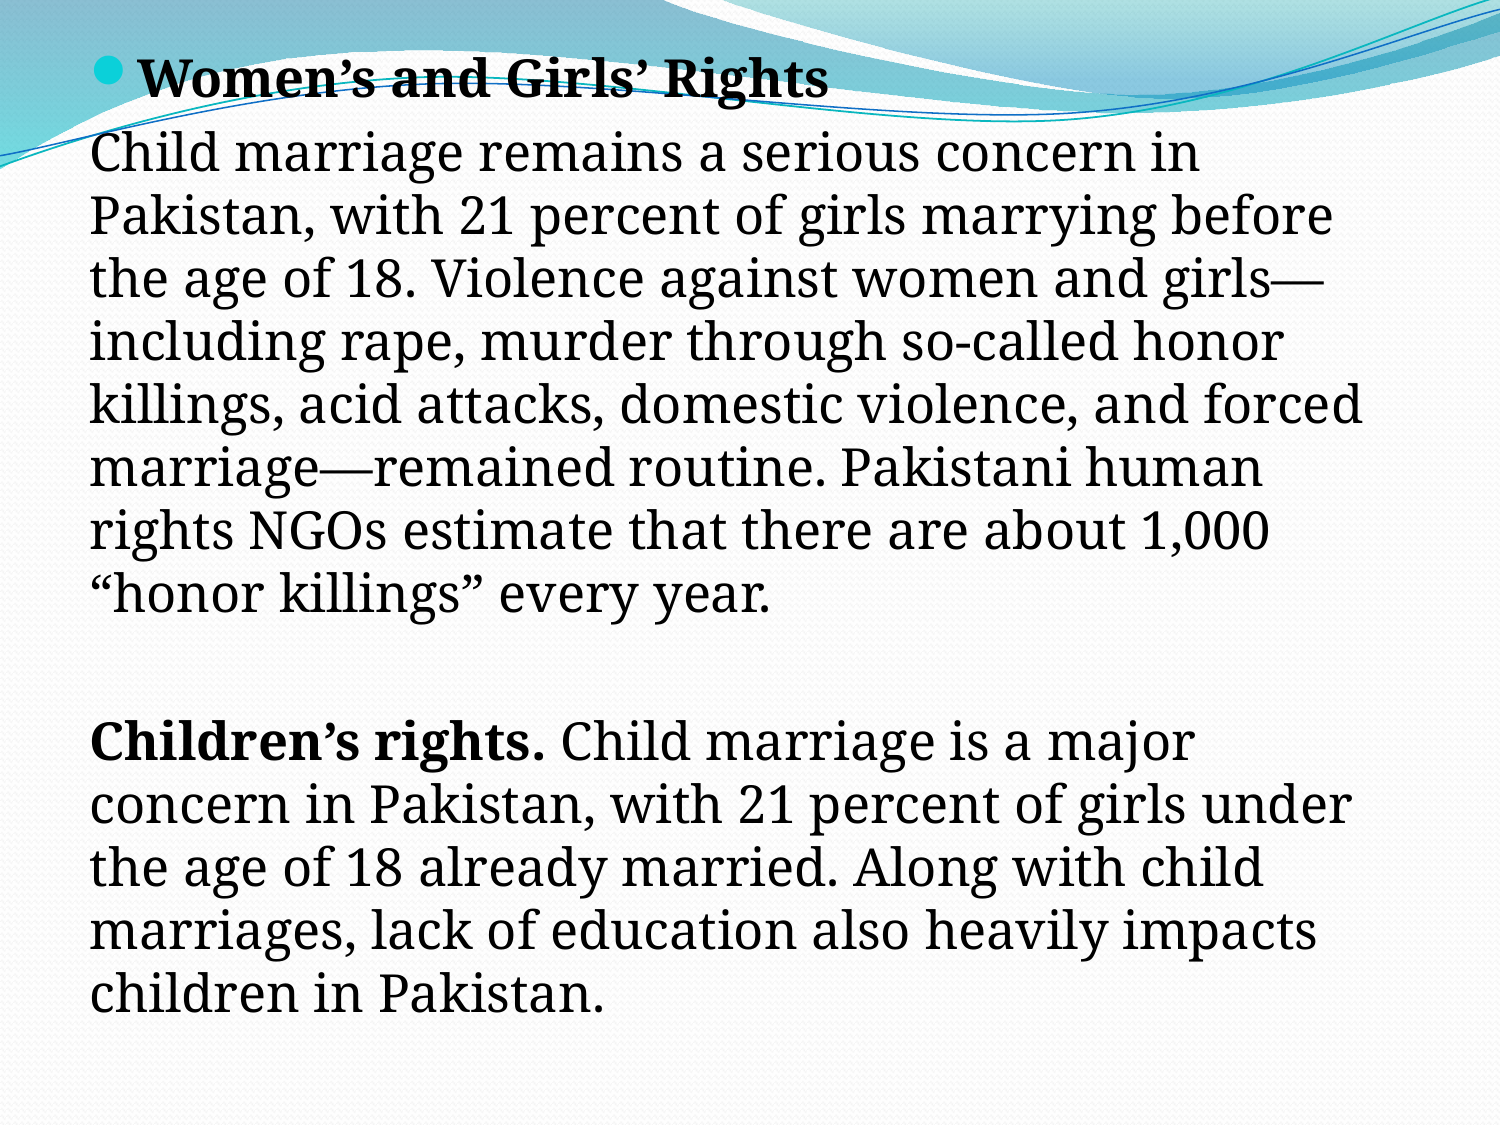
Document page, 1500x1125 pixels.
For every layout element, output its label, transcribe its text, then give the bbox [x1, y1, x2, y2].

list Women’s and Girls’ Rights Child marriage remains a serious concern in Pakistan, with 21 percent of girls marrying before the age of 18. Violence against women and girls—including rape, murder through so-called honor killings, acid attacks, domestic violence, and forced marriage—remained routine. Pakistani human rights NGOs estimate that there are about 1,000 “honor killings” every year. Children’s rights. Child marriage is a major concern in Pakistan, with 21 percent of girls under the age of 18 already married. Along with child marriages, lack of education also heavily impacts children in Pakistan. [75, 37, 1425, 1038]
